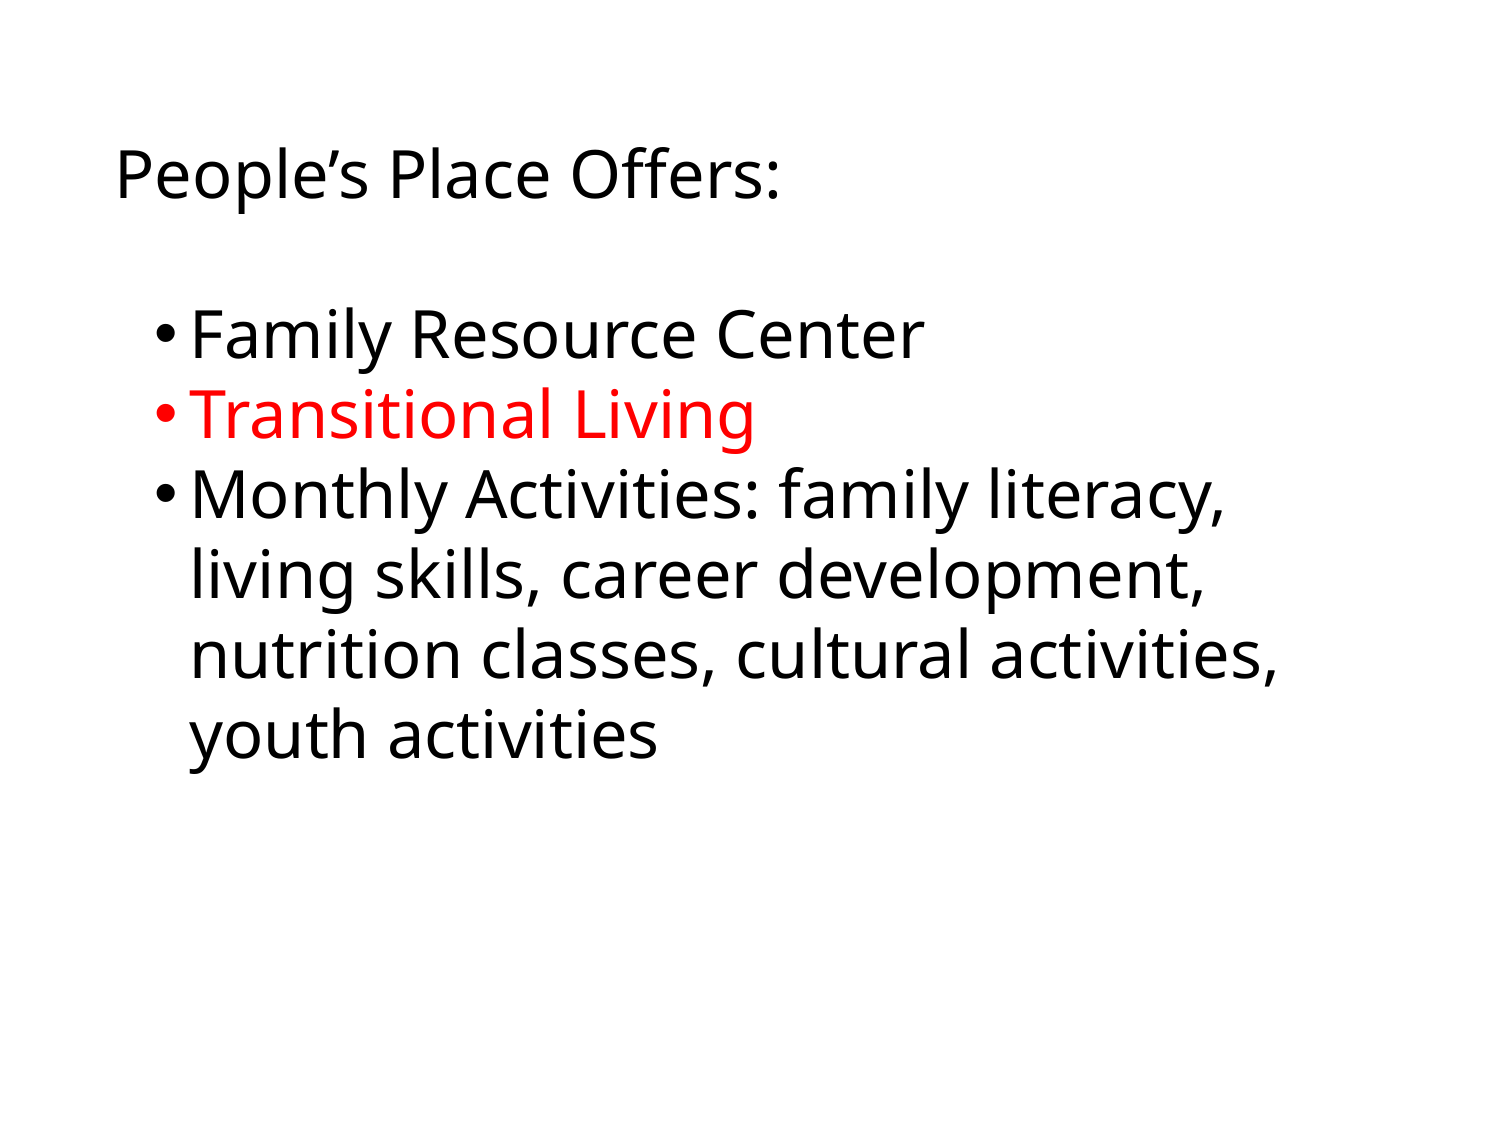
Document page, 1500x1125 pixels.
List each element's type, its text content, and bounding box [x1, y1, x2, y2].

text_box People’s Place Offers: Family Resource Center Transitional Living Monthly Activities: family literacy, living skills, career development, nutrition classes, cultural activities, youth activities [99, 124, 1363, 860]
